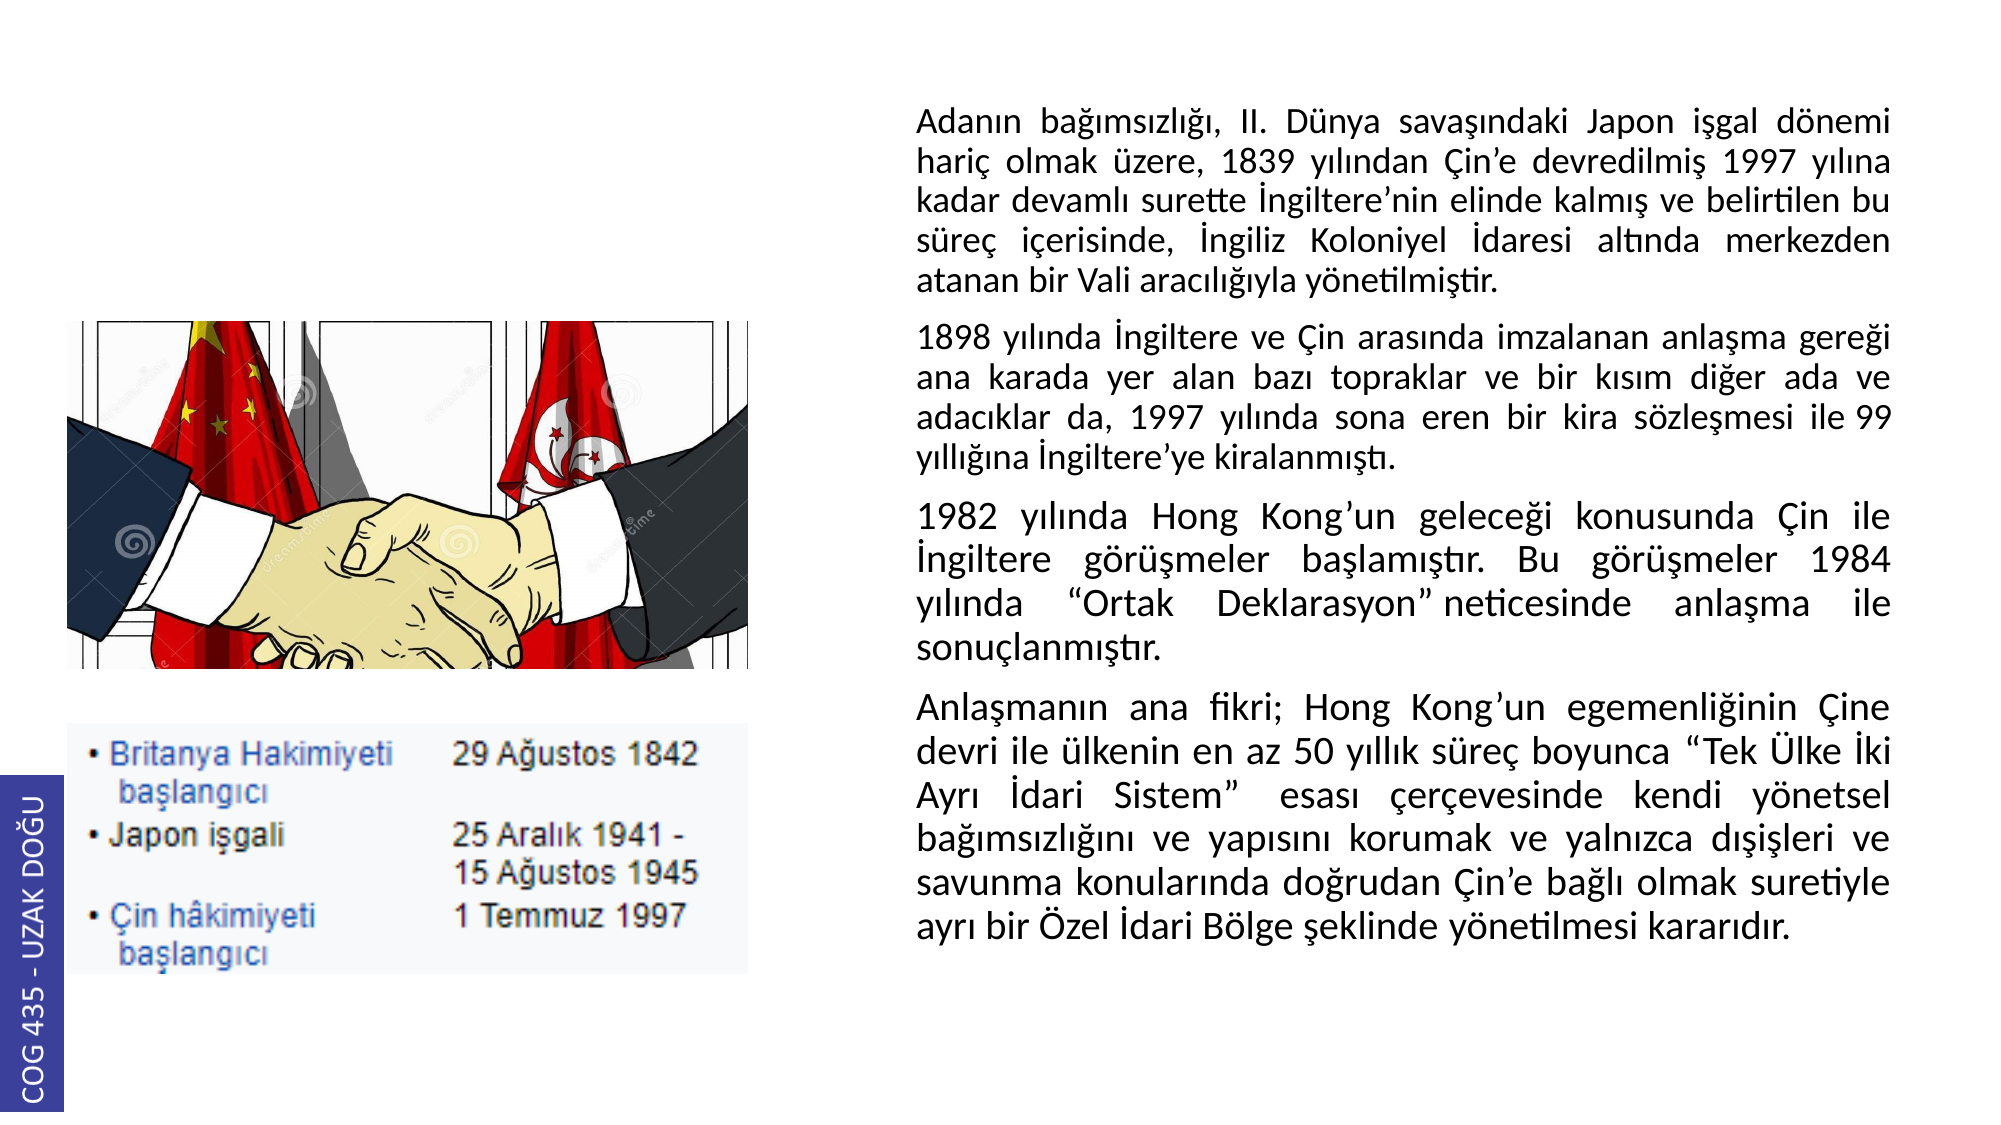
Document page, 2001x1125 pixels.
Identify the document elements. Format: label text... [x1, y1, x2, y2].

picture [67, 321, 748, 669]
list Adanın bağımsızlığı, II. Dünya savaşındaki Japon işgal dönemi hariç olmak üzere, 1839 yılından Çin’e devredilmiş 1997 yılına kadar devamlı surette İngiltere’nin elinde kalmış ve belirtilen bu süreç içerisinde, İngiliz Koloniyel İdaresi altında merkezden atanan bir Vali aracılığıyla yönetilmiştir. 1898 yılında İngiltere ve Çin arasında imzalanan anlaşma gereği ana karada yer alan bazı topraklar ve bir kısım diğer ada ve adacıklar da, 1997 yılında sona eren bir kira sözleşmesi ile 99 yıllığına İngiltere’ye kiralanmıştı. 1982 yılında Hong Kong’un geleceği konusunda Çin ile İngiltere görüşmeler başlamıştır. Bu görüşmeler 1984 yılında “Ortak Deklarasyon” neticesinde anlaşma ile sonuçlanmıştır. Anlaşmanın ana fikri; Hong Kong’un egemenliğinin Çine devri ile ülkenin en az 50 yıllık süreç boyunca “Tek Ülke İki Ayrı İdari Sistem” esası çerçevesinde kendi yönetsel bağımsızlığını ve yapısını korumak ve yalnızca dışişleri ve savunma konularında doğrudan Çin’e bağlı olmak suretiyle ayrı bir Özel İdari Bölge şeklinde yönetilmesi kararıdır. [901, 93, 1908, 974]
picture [0, 723, 748, 1125]
